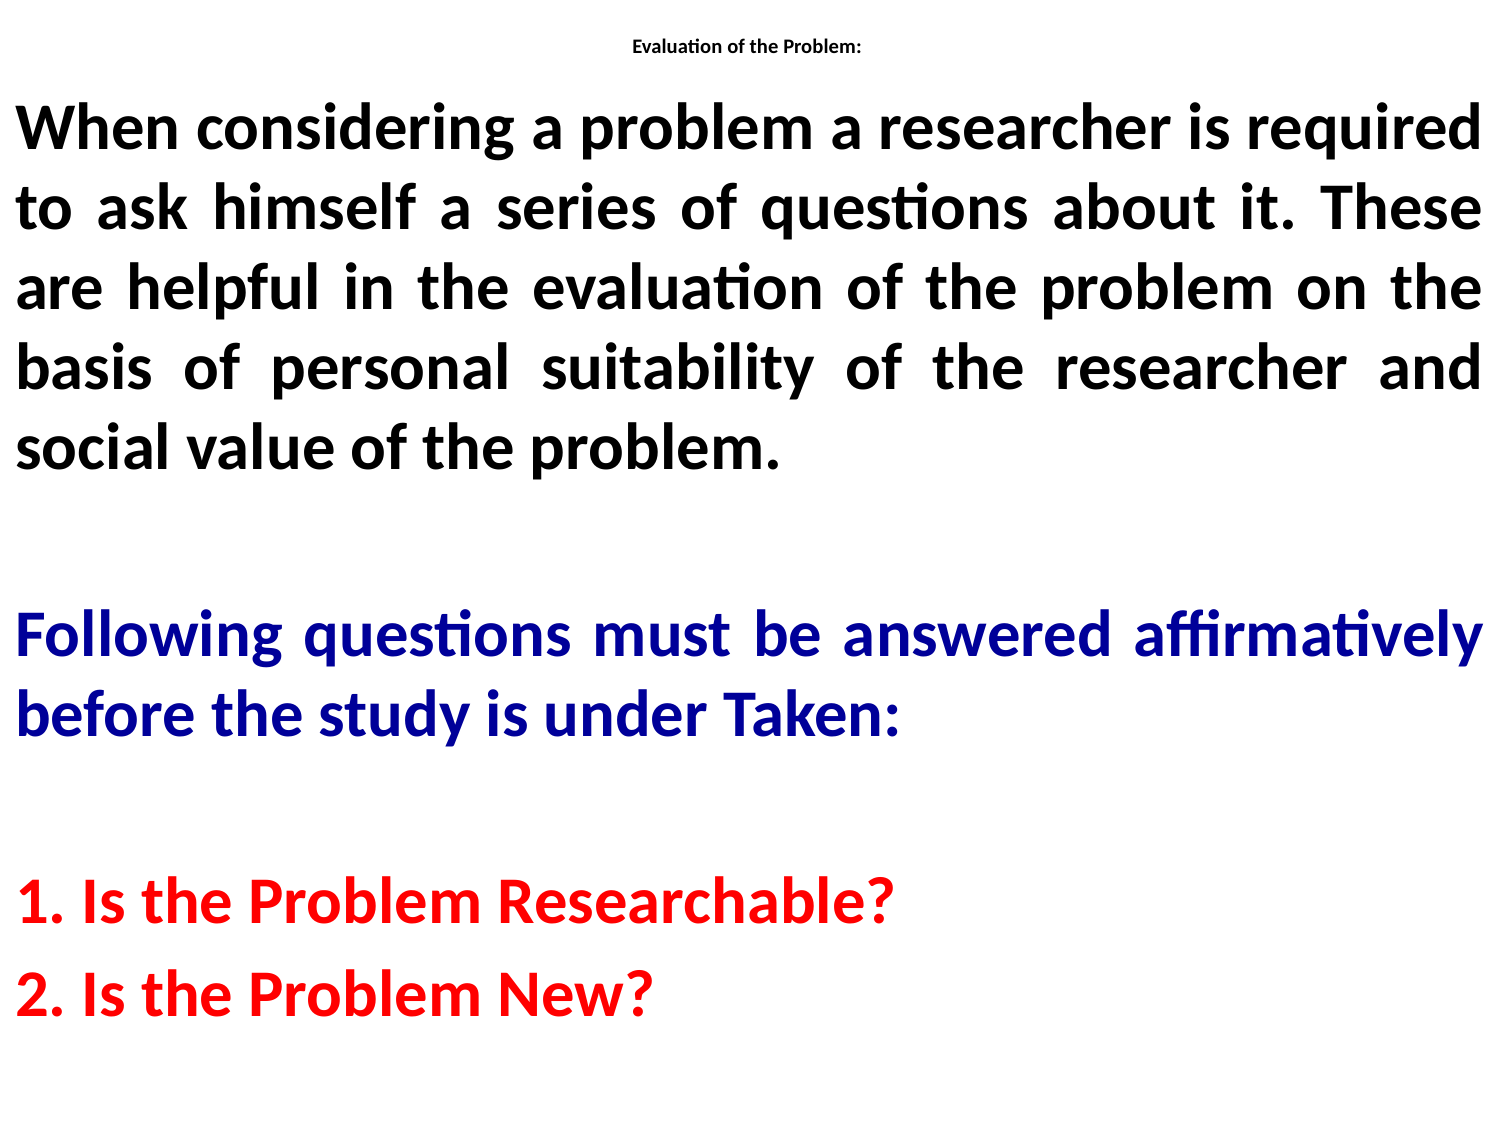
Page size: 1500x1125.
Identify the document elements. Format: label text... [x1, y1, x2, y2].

subtitle When considering a problem a researcher is required to ask himself a series of questions about it. These are helpful in the evaluation of the problem on the basis of personal suitability of the researcher and social value of the problem. Following questions must be answered affirmatively before the study is under Taken: 1. Is the Problem Researchable? 2. Is the Problem New? [0, 75, 1500, 1125]
title Evaluation of the Problem: [0, 0, 1500, 75]
